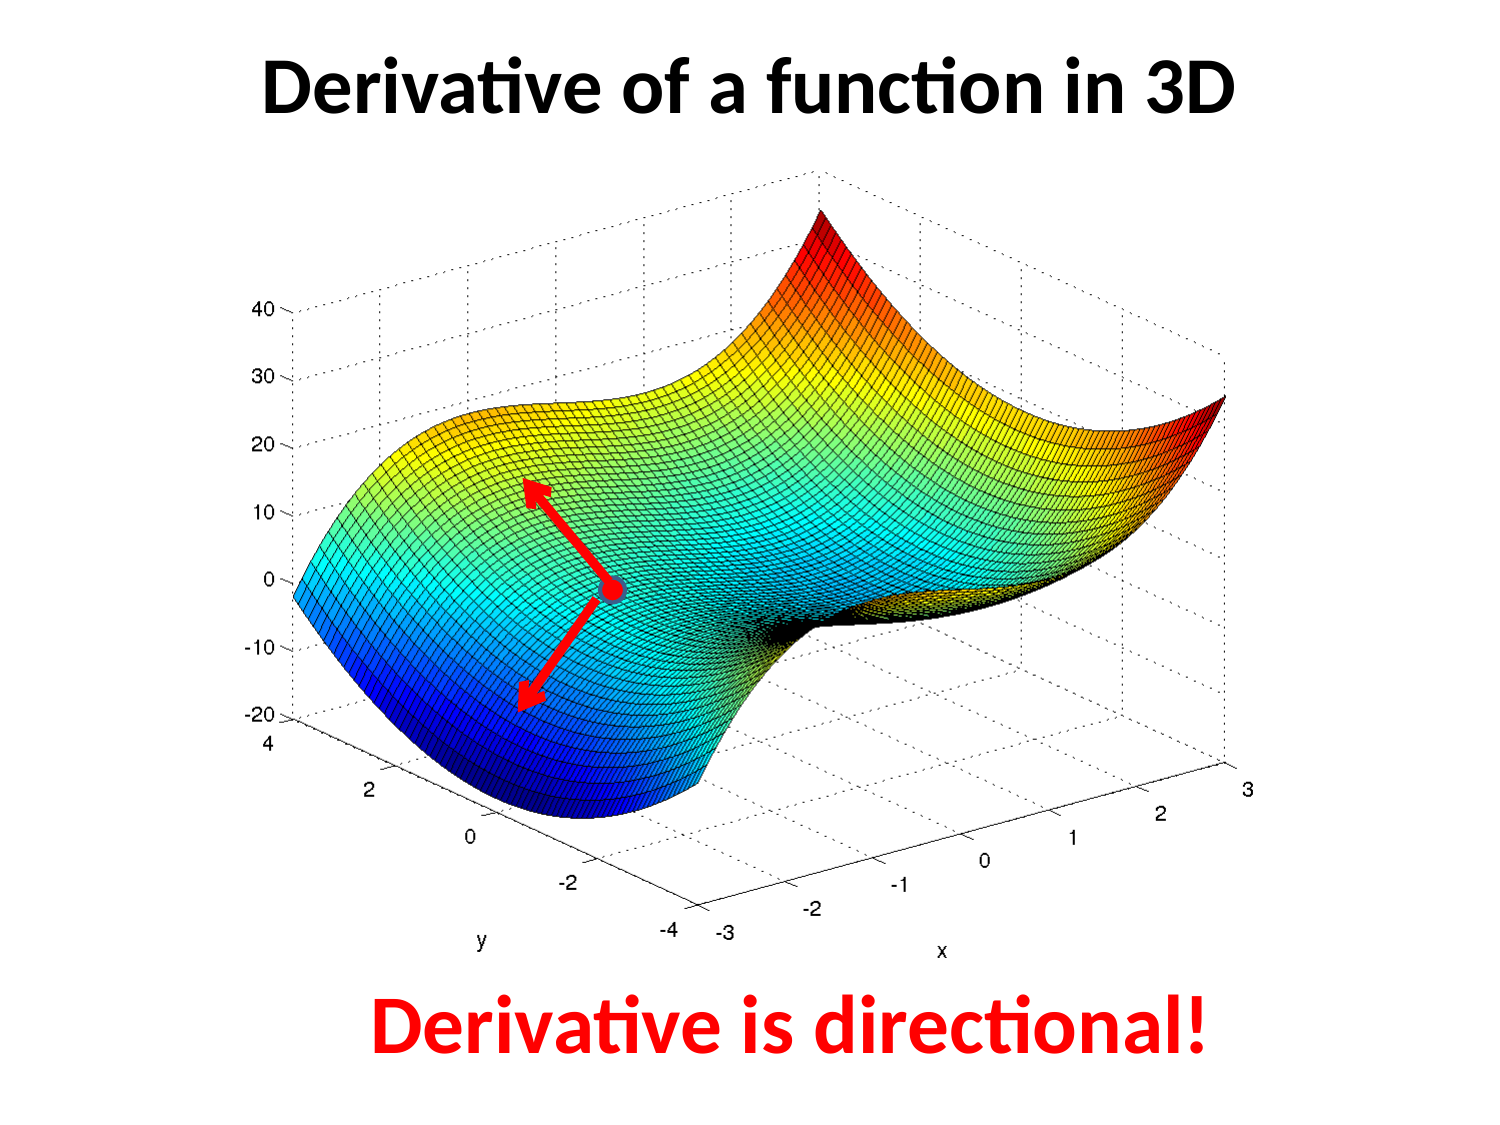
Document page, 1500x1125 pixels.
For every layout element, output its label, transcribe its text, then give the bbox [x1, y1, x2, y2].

text_box [25, 0, 1070, 408]
title Derivative of a function in 3D [1070, 24, 1425, 138]
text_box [500, 616, 615, 696]
picture [137, 162, 1339, 1004]
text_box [513, 486, 618, 574]
text_box Derivative is directional! [355, 1013, 1227, 1078]
